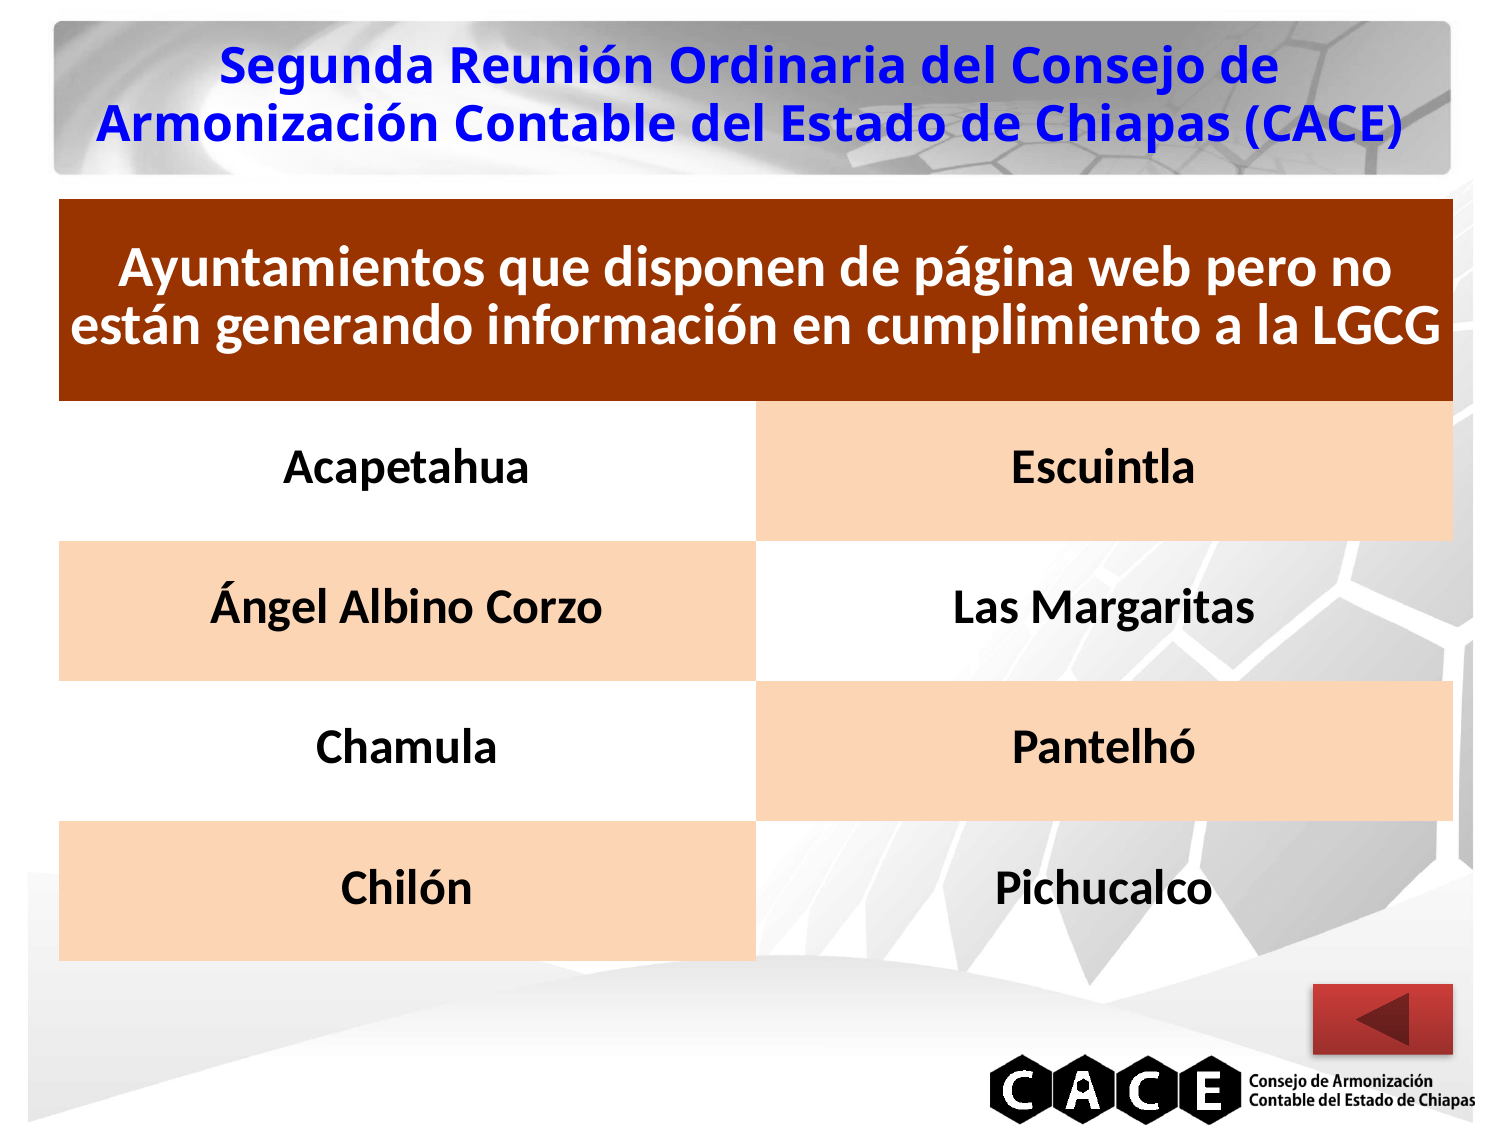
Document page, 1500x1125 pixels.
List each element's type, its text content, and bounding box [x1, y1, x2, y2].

table_cell Chamula [59, 681, 756, 821]
table_cell Escuintla [756, 401, 1453, 541]
table_header Ayuntamientos que disponen de página web pero no están generando información en cumplimiento a la LGCG [59, 199, 1453, 401]
text_box [1312, 984, 1454, 1055]
table_cell Pichucalco [756, 821, 1453, 961]
text_box Segunda Reunión Ordinaria del Consejo de Armonización Contable del Estado de Chiapas (CACE) [64, 27, 1436, 160]
table_cell Las Margaritas [756, 541, 1453, 681]
table_cell Pantelhó [756, 681, 1453, 821]
table_cell Ángel Albino Corzo [59, 541, 756, 681]
table_cell Acapetahua [59, 401, 756, 541]
table_cell Chilón [59, 821, 756, 961]
